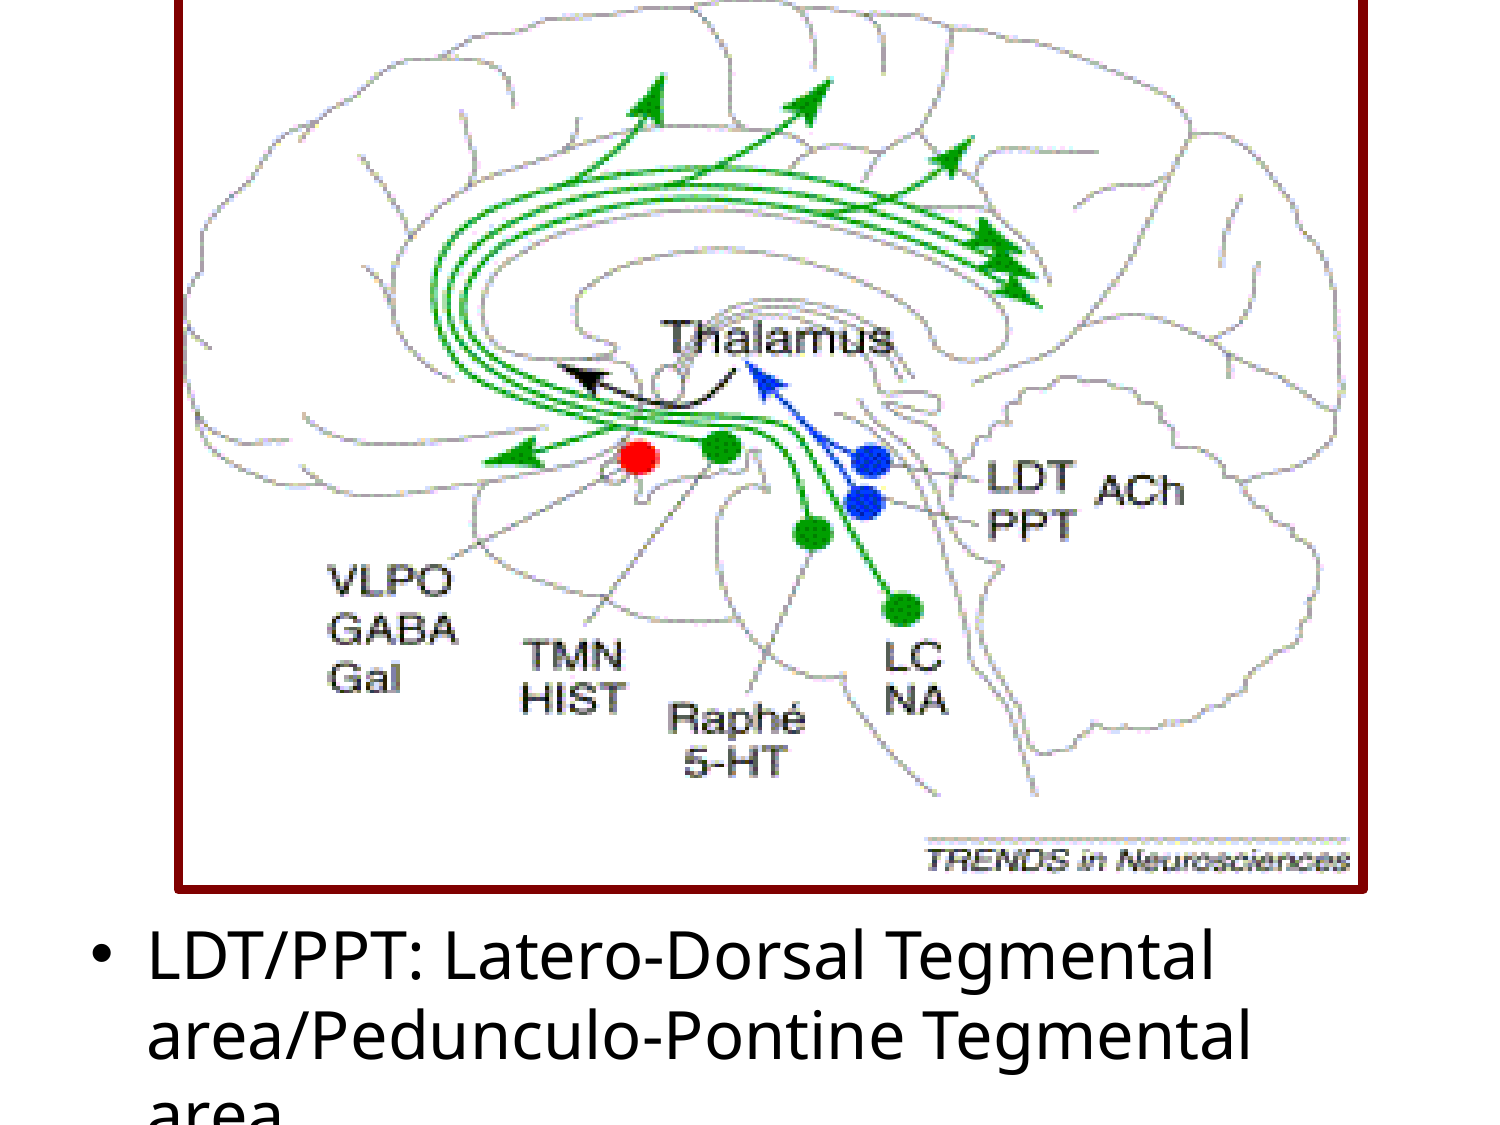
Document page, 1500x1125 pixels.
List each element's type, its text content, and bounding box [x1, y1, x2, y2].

list LDT/PPT: Latero-Dorsal Tegmental area/Pedunculo-Pontine Tegmental area [75, 905, 1425, 1125]
picture [182, 0, 1359, 886]
